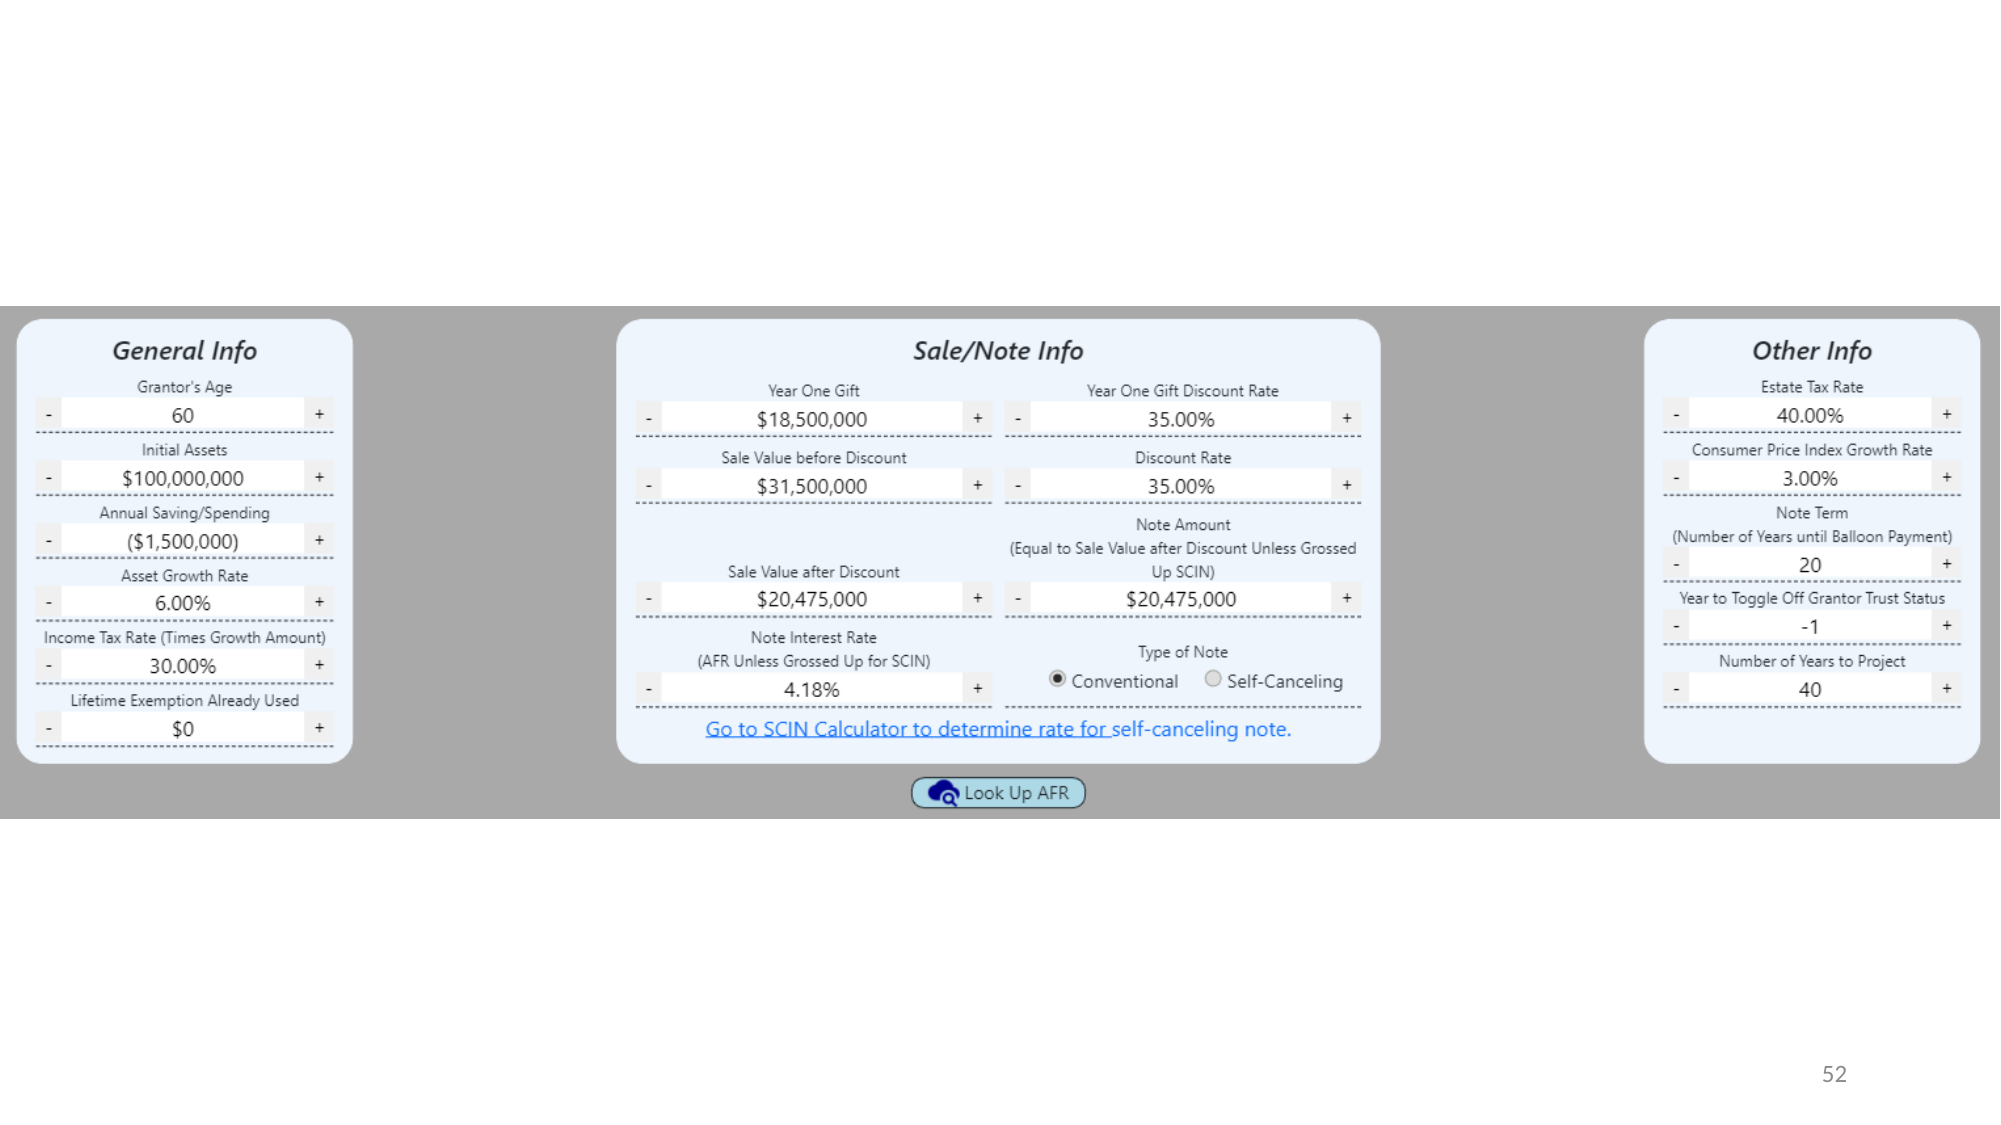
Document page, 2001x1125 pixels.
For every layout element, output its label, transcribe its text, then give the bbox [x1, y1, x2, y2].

slide_number 52 [1412, 1042, 1863, 1103]
picture [0, 306, 2000, 819]
